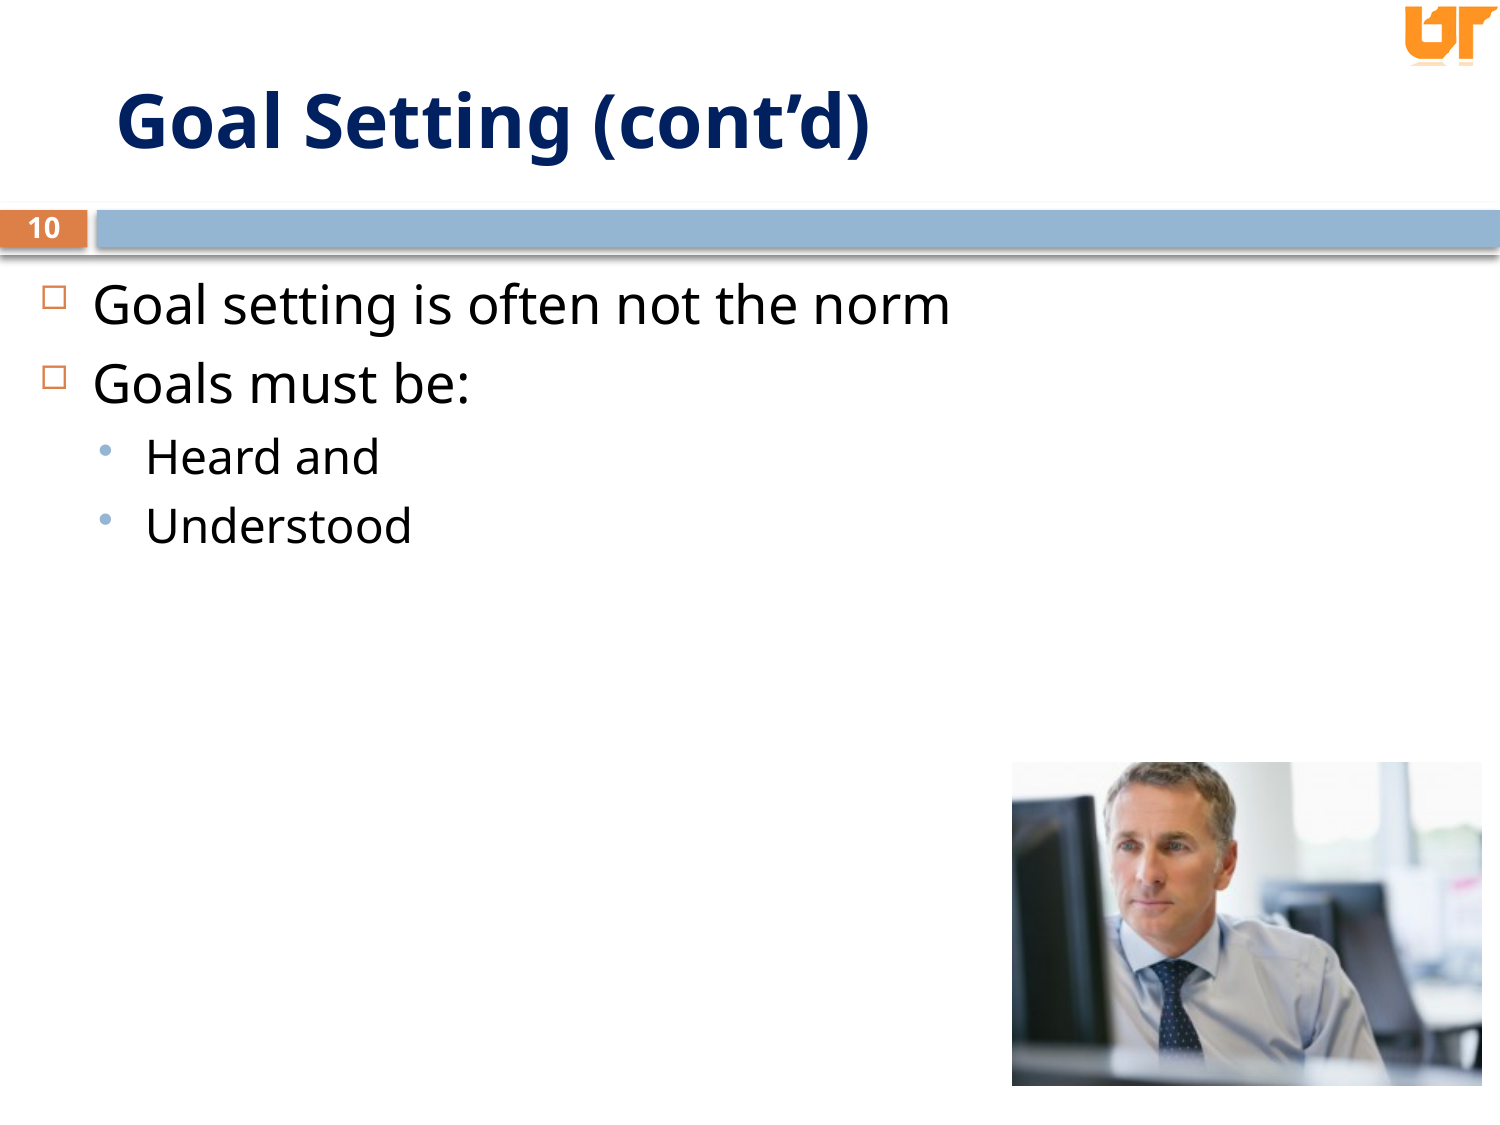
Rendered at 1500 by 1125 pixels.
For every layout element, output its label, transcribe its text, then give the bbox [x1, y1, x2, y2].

picture [1399, 0, 1500, 66]
picture [1012, 762, 1482, 1087]
slide_number 9 [0, 208, 88, 249]
list Goal setting is often not the norm Goals must be: Heard and Understood [24, 262, 1363, 1038]
title Goal Setting (cont’d) [100, 37, 1438, 200]
